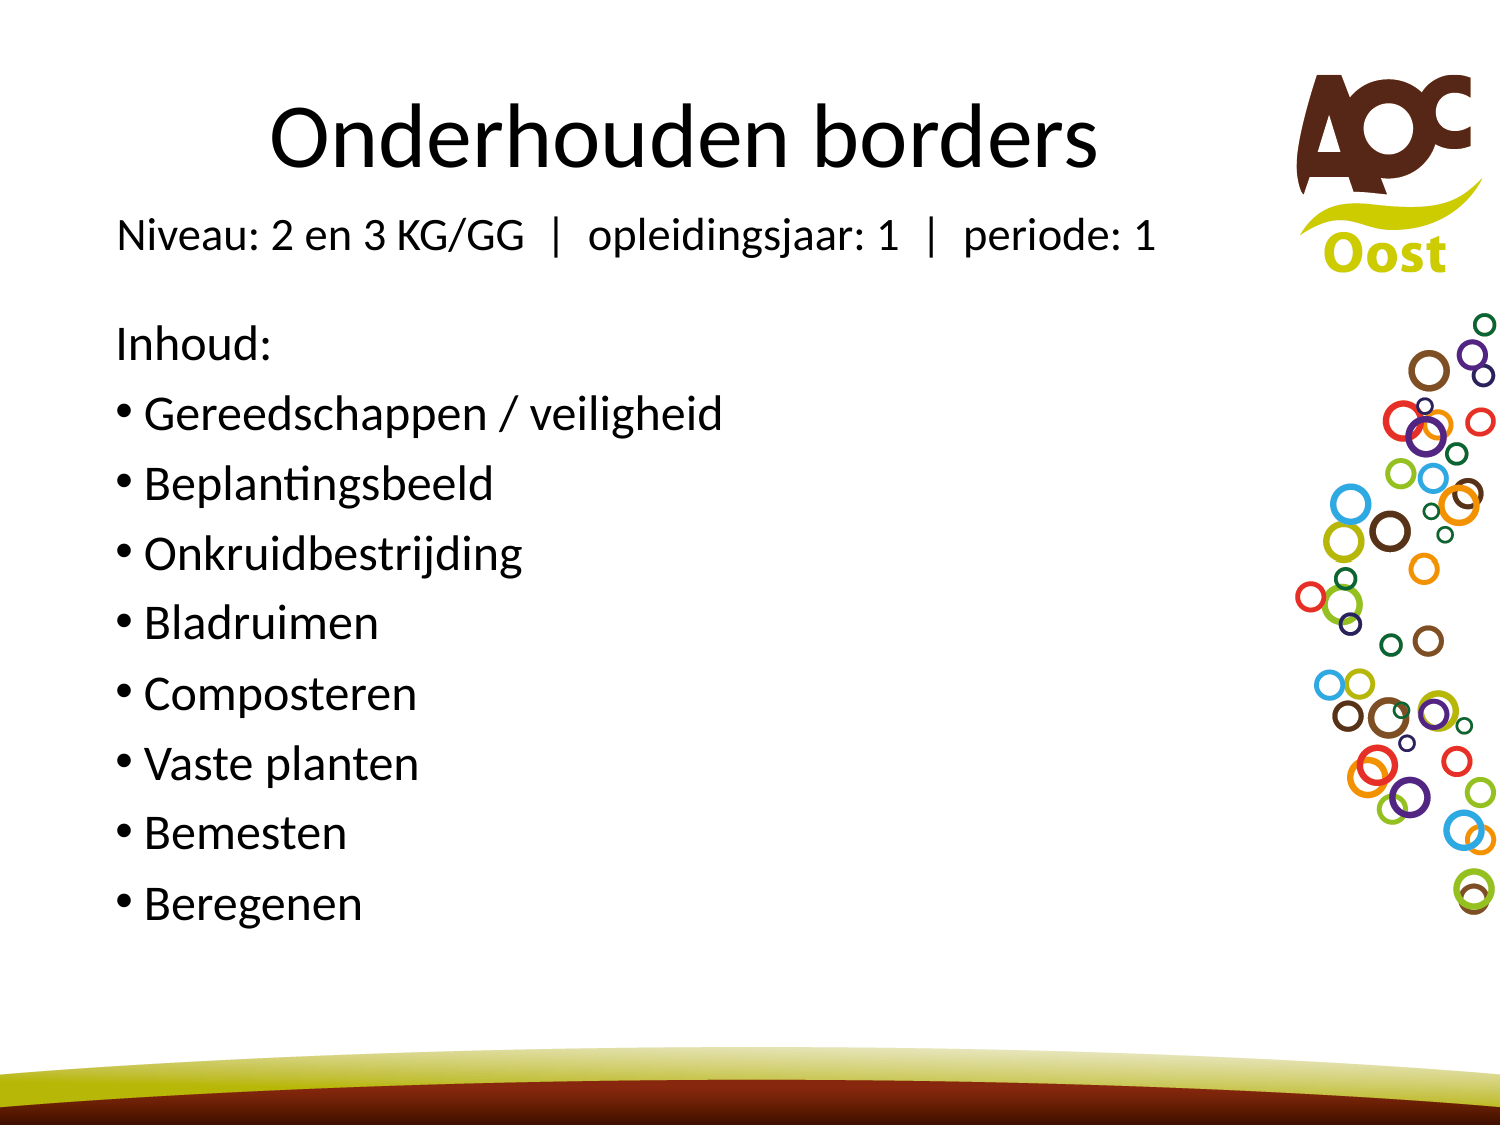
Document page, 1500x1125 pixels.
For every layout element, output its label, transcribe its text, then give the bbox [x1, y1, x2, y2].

text_box Niveau: 2 en 3 KG/GG | opleidingsjaar: 1 | periode: 1 [101, 196, 1270, 268]
title Onderhouden borders [100, 66, 1270, 197]
subtitle Inhoud: Gereedschappen / veiligheid Beplantingsbeeld Onkruidbestrijding Bladruimen Composteren Vaste planten Bemesten Beregenen [100, 302, 1270, 1125]
picture [0, 0, 1500, 1125]
